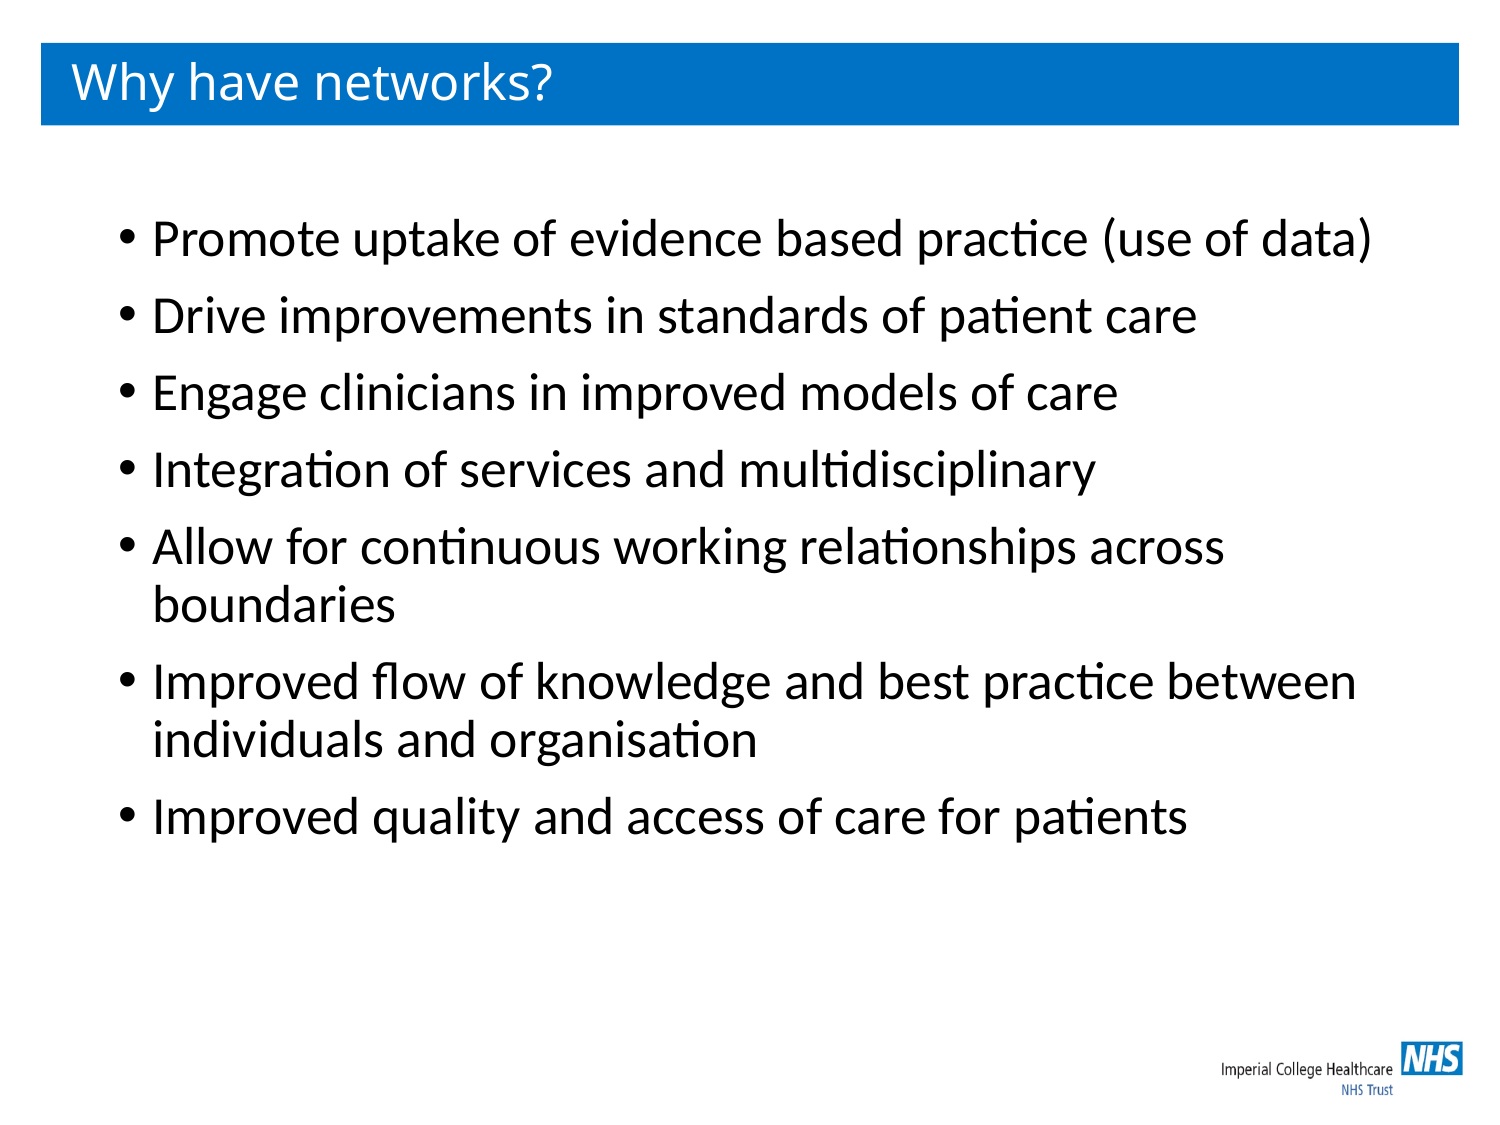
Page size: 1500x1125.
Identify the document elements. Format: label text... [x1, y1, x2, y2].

list Promote uptake of evidence based practice (use of data) Drive improvements in standards of patient care Engage clinicians in improved models of care Integration of services and multidisciplinary Allow for continuous working relationships across boundaries Improved flow of knowledge and best practice between individuals and organisation Improved quality and access of care for patients [103, 203, 1397, 917]
text_box Why have networks? [41, 42, 1459, 126]
picture [1220, 1023, 1469, 1115]
